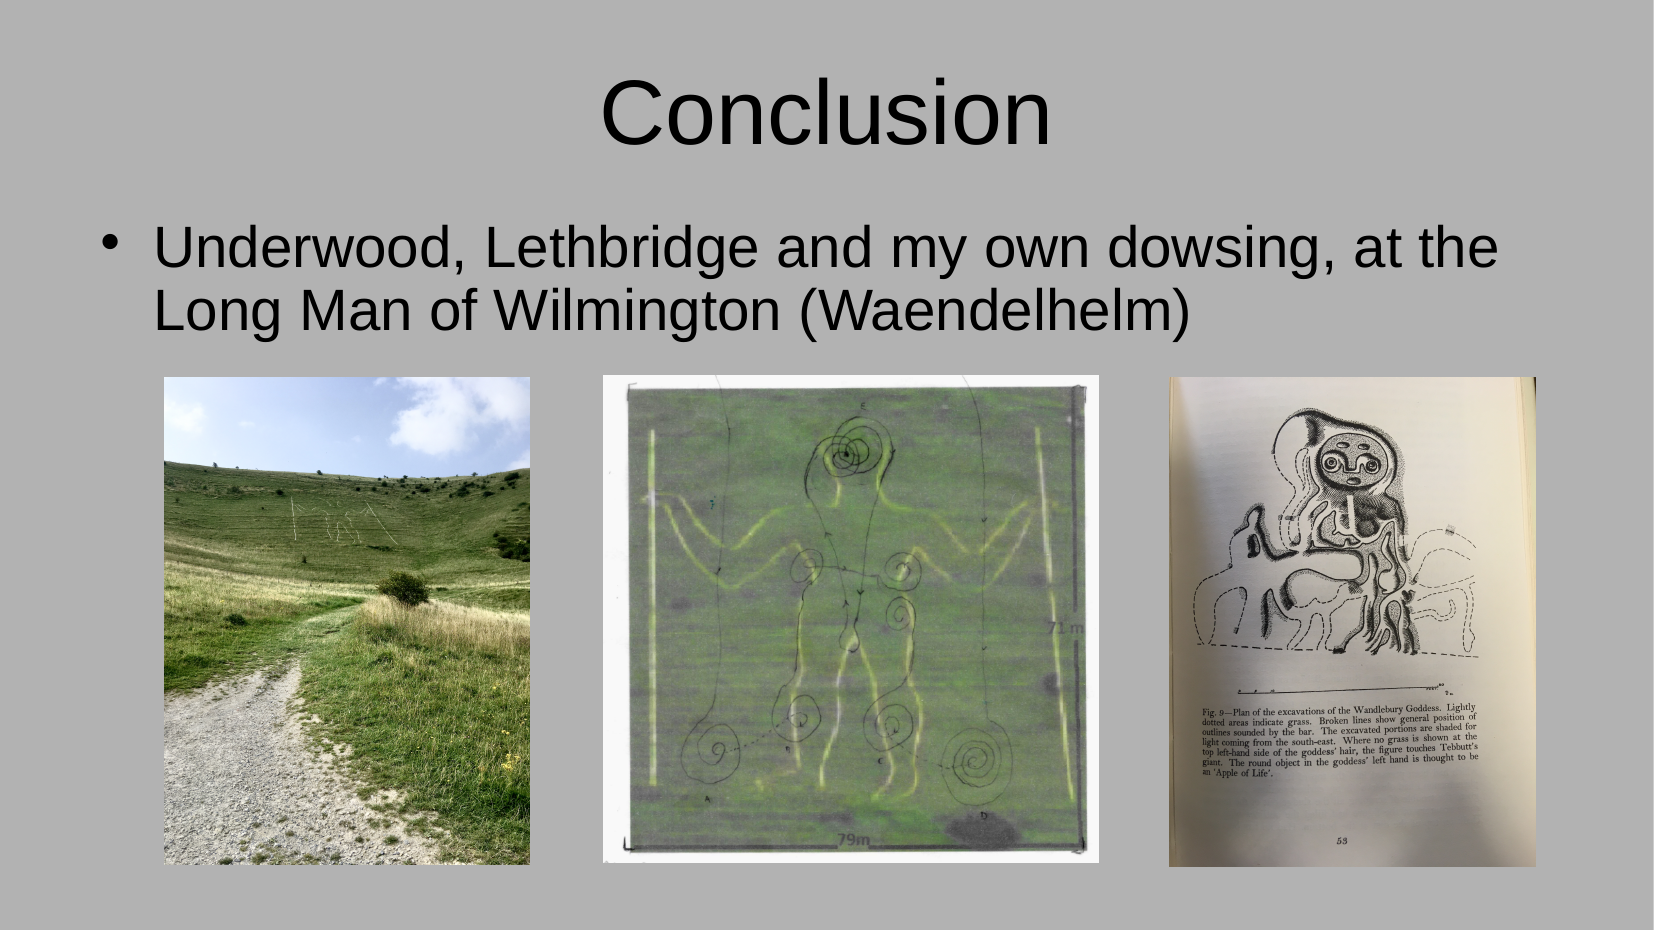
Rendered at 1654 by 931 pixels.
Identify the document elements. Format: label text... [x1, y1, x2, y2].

picture [164, 377, 530, 865]
list Underwood, Lethbridge and my own dowsing, at the Long Man of Wilmington (Waendelhelm) [82, 217, 1571, 355]
picture [1168, 377, 1536, 867]
picture [602, 374, 1099, 863]
title Conclusion [82, 37, 1571, 193]
